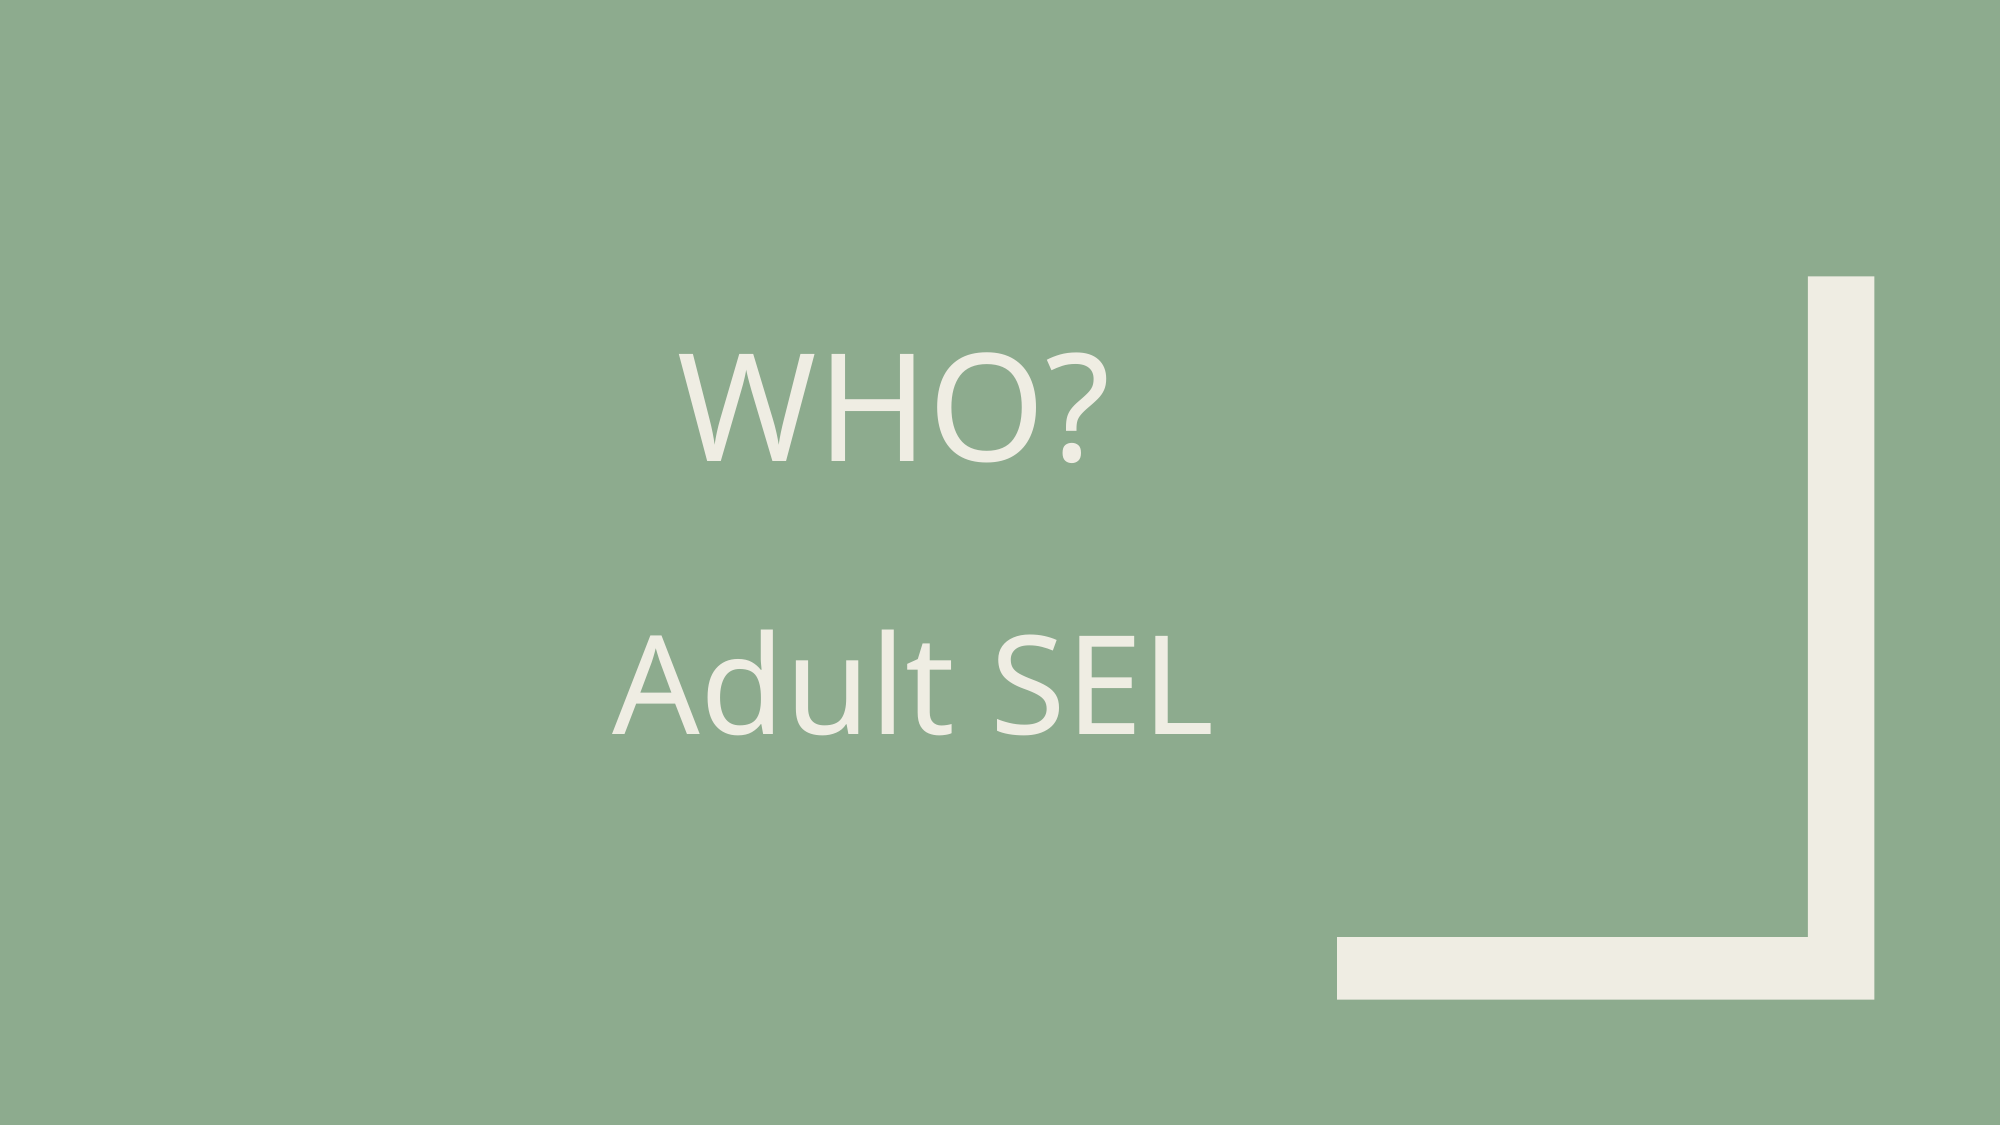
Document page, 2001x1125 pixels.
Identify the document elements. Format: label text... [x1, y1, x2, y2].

list Adult SEL [125, 569, 1703, 865]
title Who? [125, 213, 1703, 569]
